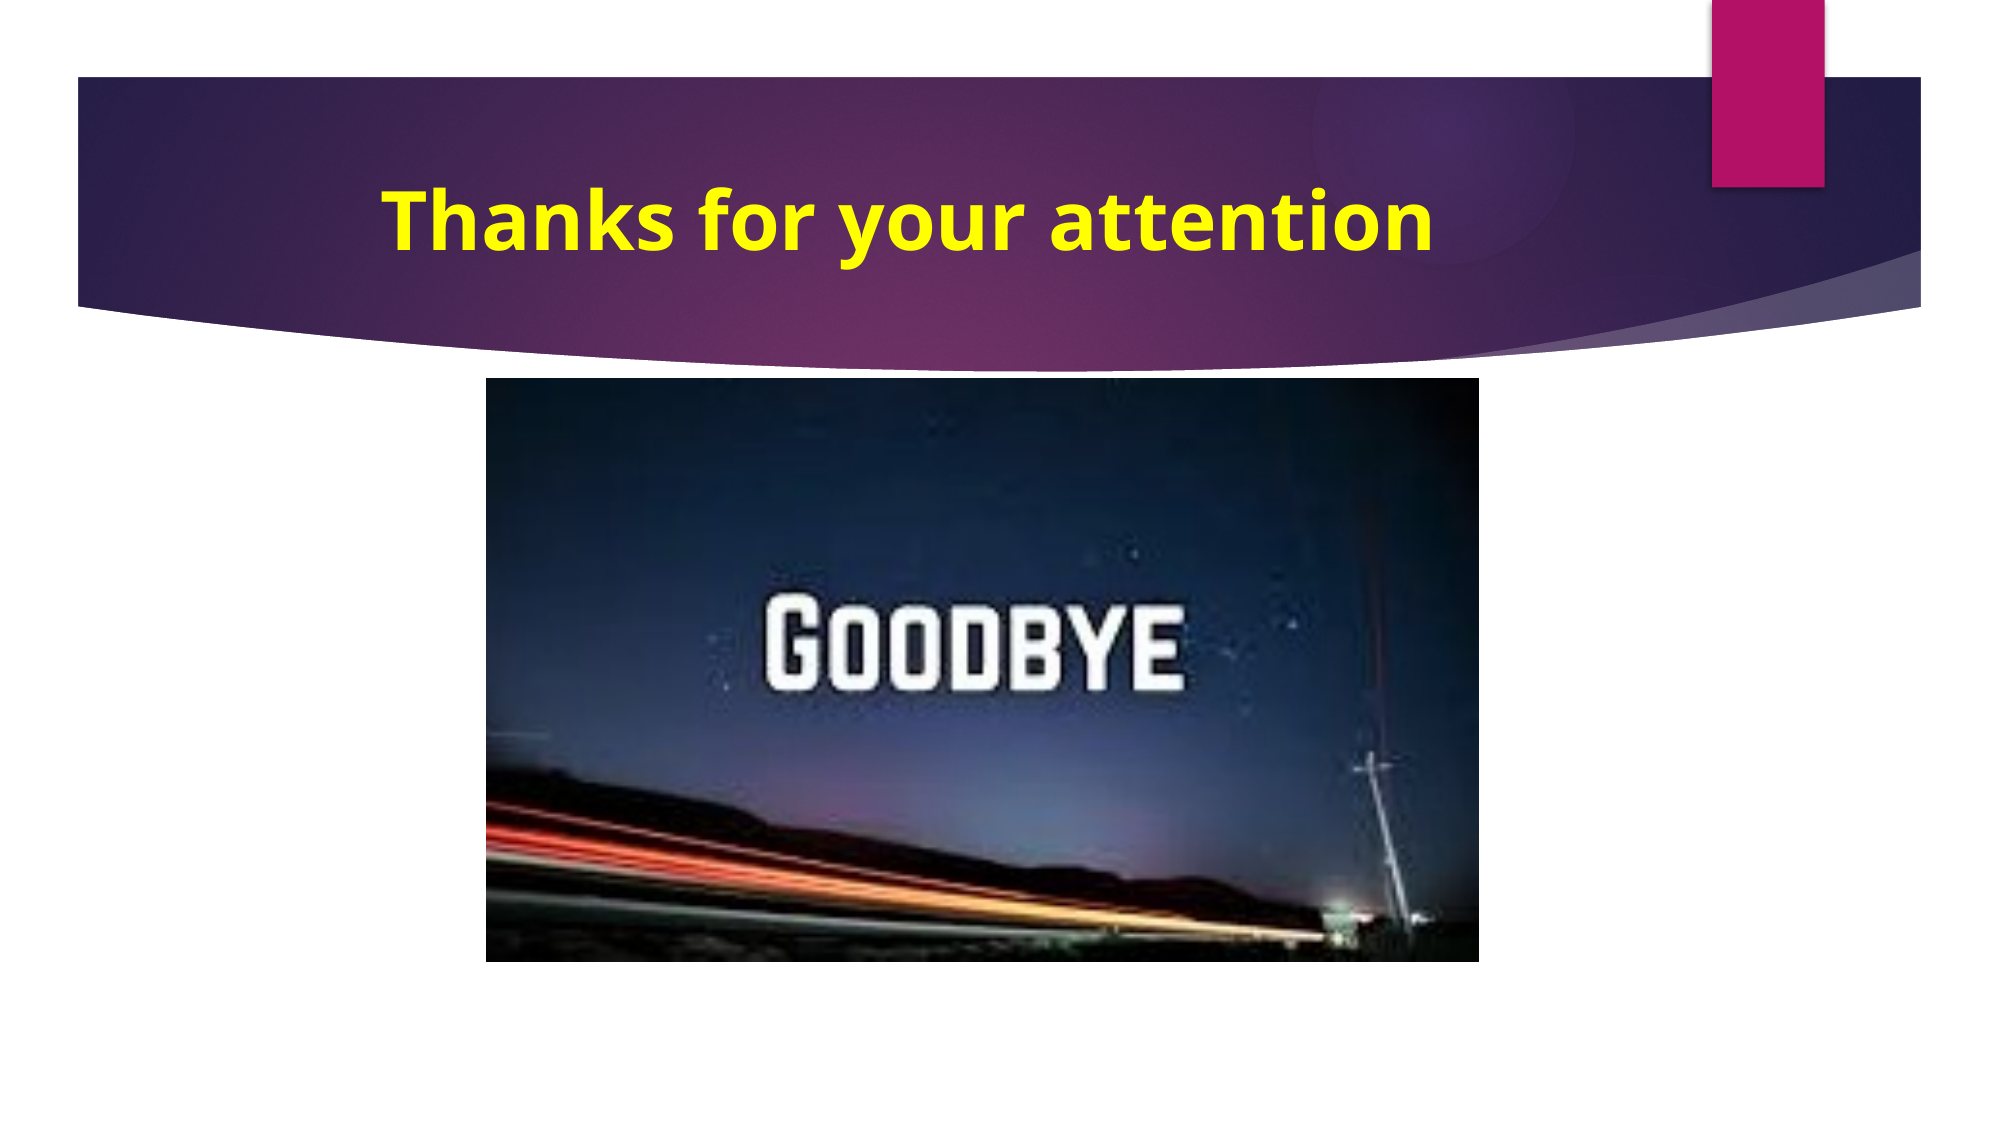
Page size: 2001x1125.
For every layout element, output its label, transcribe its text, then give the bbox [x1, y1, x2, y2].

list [486, 378, 1479, 962]
title Thanks for your attention [189, 159, 1627, 276]
